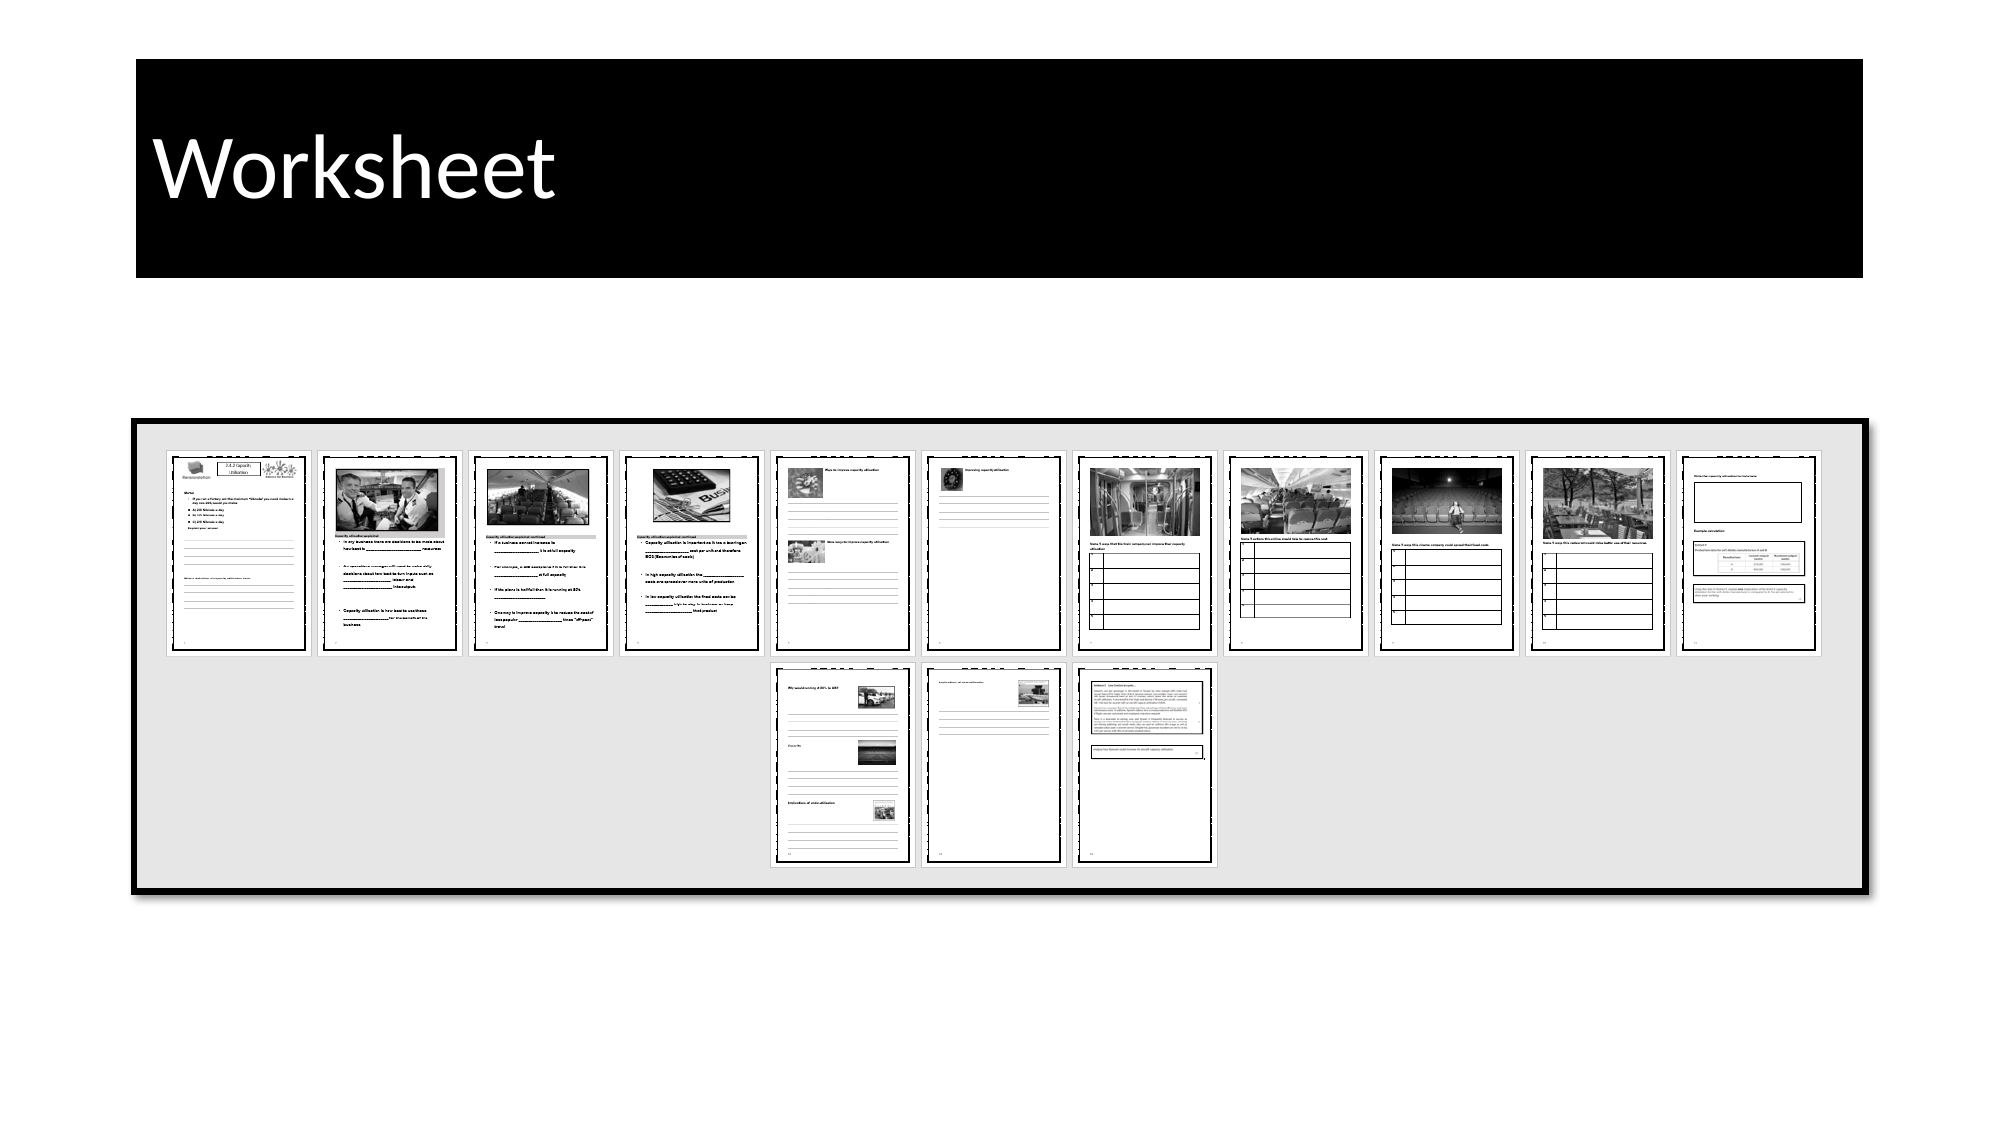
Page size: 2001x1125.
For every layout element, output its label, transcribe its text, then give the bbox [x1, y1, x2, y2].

title Worksheet [136, 59, 1863, 278]
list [137, 424, 1863, 889]
